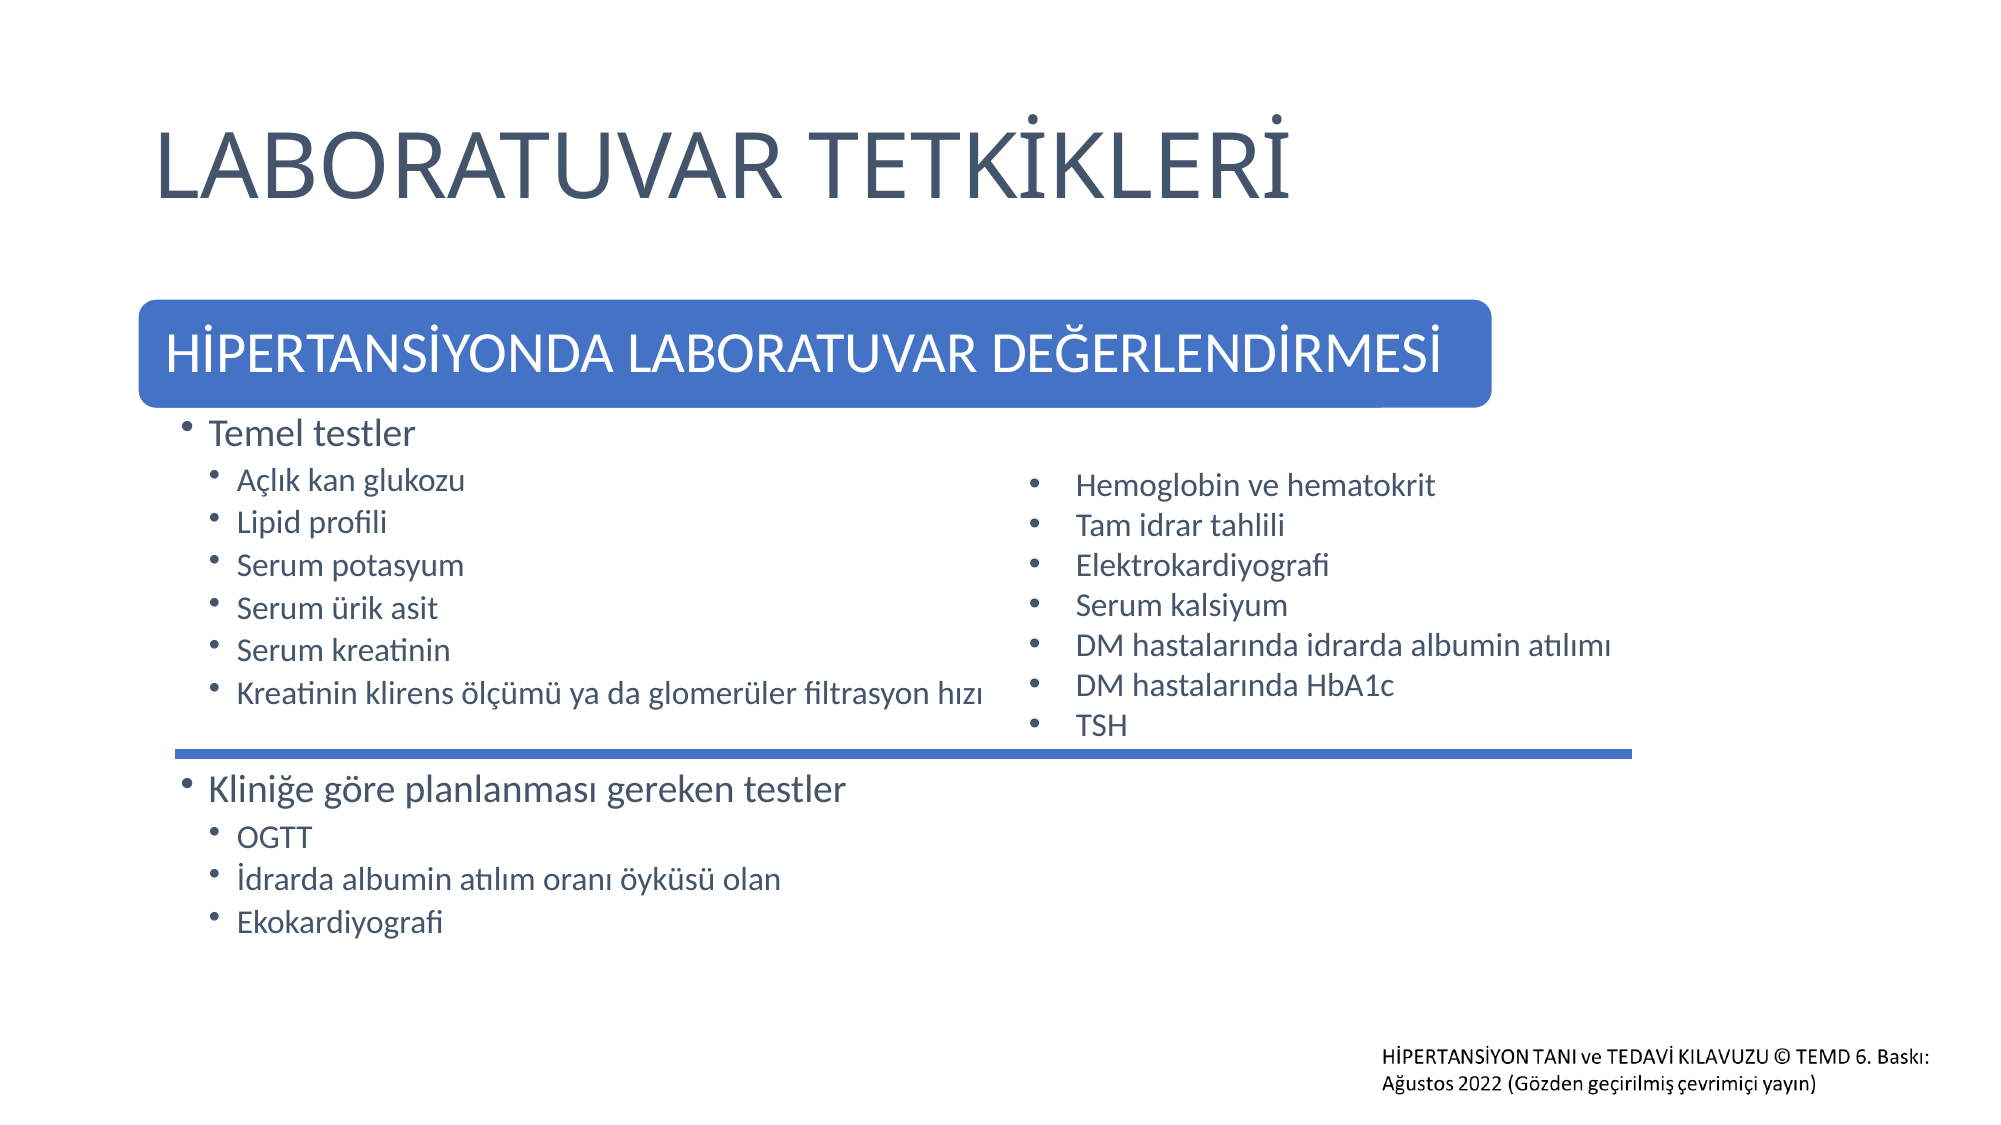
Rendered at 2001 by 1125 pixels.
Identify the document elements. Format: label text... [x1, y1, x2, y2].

picture [1367, 1035, 1960, 1110]
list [137, 277, 1493, 992]
text_box Hemoglobin ve hematokrit Tam idrar tahlili Elektrokardiyografi Serum kalsiyum DM hastalarında idrarda albumin atılımı DM hastalarında HbA1c TSH [1493, 455, 1863, 751]
title LABORATUVAR TETKİKLERİ [137, 59, 1863, 278]
